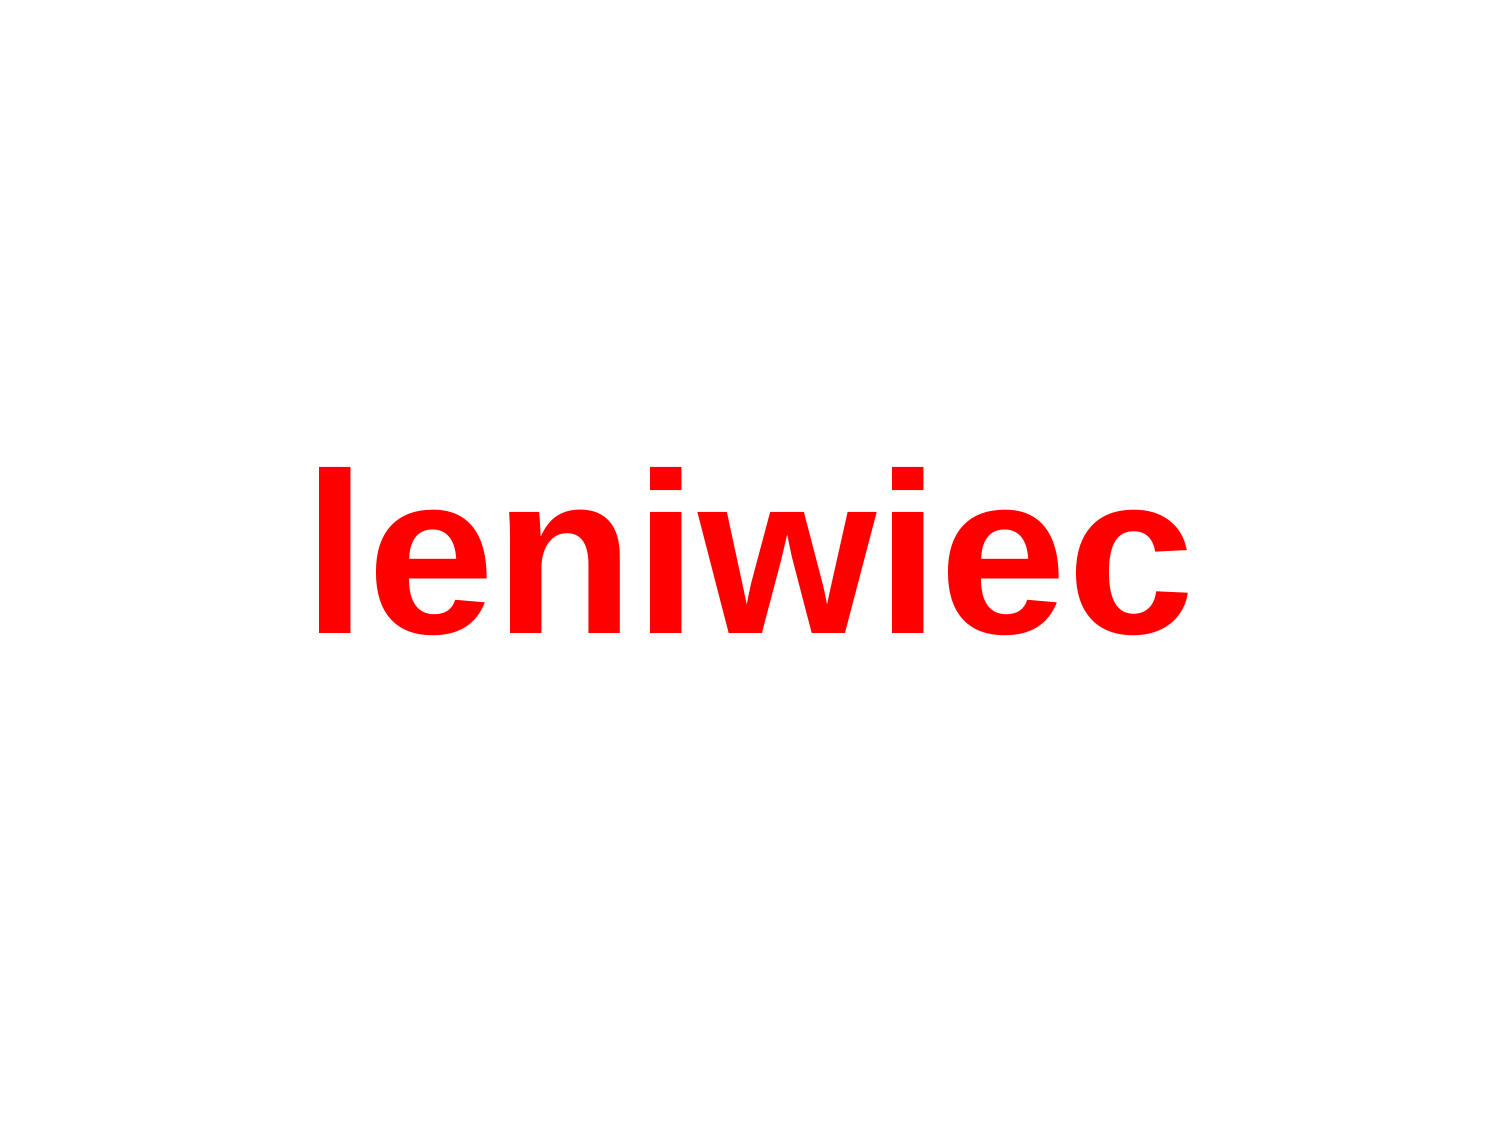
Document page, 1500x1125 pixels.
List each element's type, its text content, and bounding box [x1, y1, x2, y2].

text_box leniwiec [74, 397, 1425, 988]
